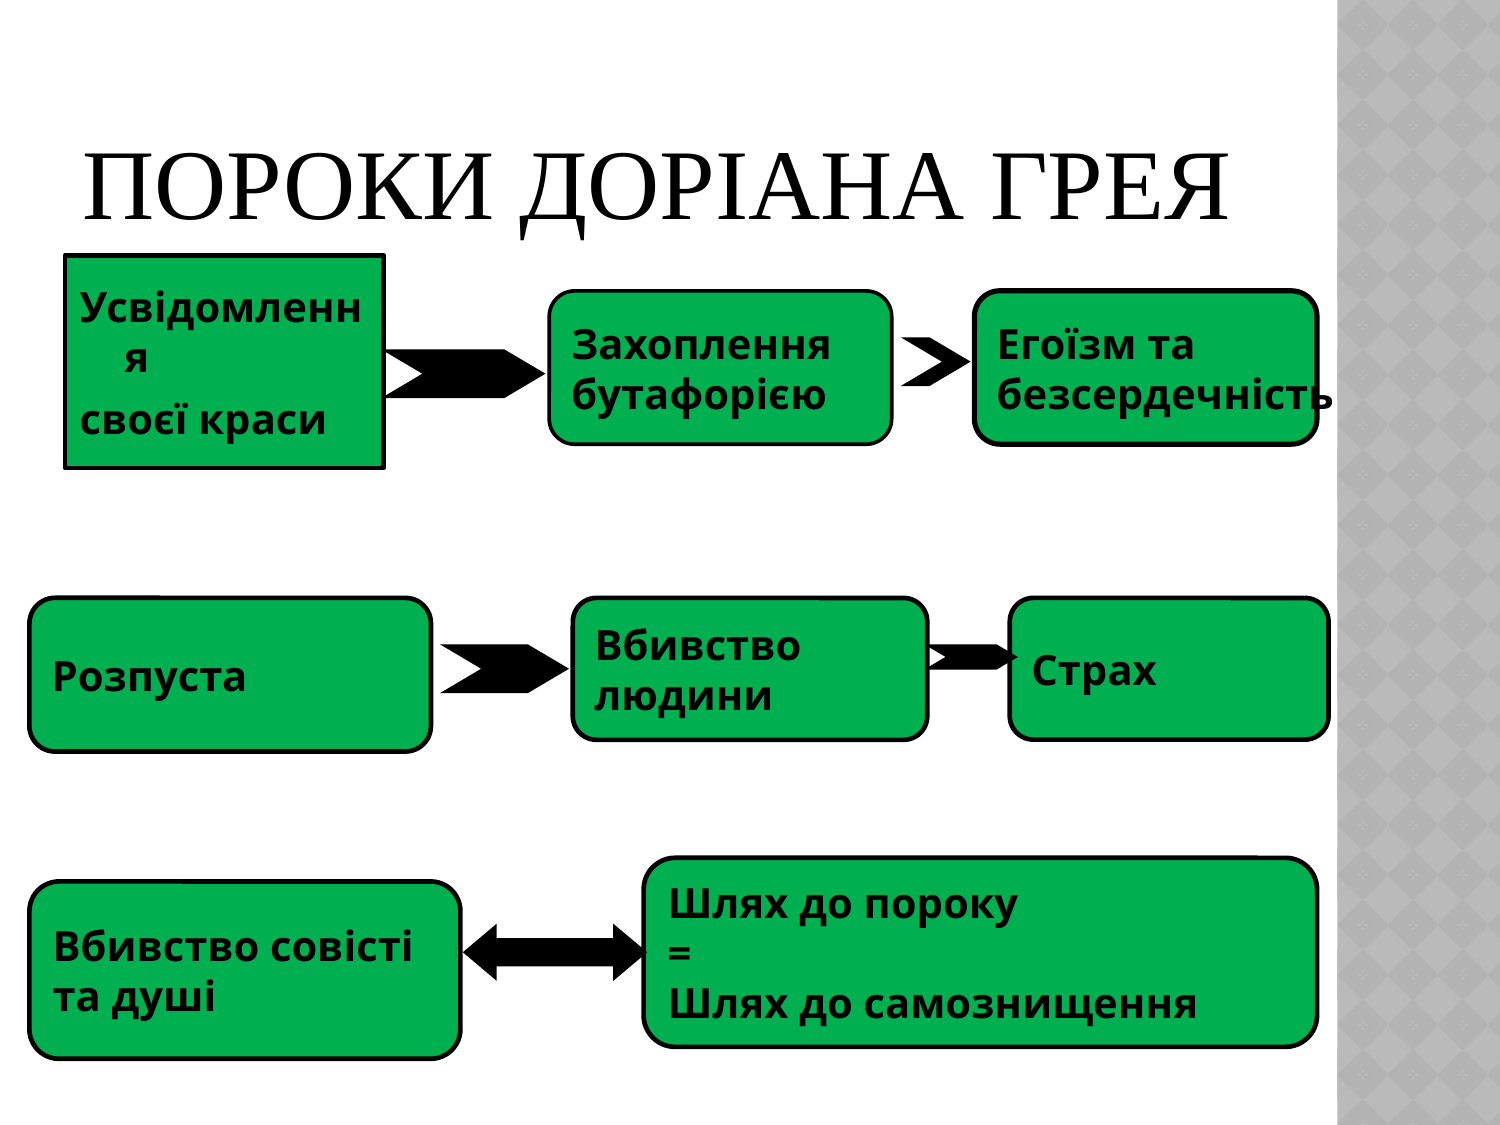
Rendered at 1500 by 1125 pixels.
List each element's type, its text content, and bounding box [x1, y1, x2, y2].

text_box Розпуста [29, 597, 431, 752]
text_box [383, 350, 544, 398]
list Усвідомлення своєї краси [64, 255, 384, 468]
text_box [927, 645, 1017, 669]
text_box Егоїзм та безсердечність [974, 290, 1317, 445]
text_box Шлях до пороку = Шлях до самознищення [643, 857, 1318, 1047]
title Пороки Доріана Грея [75, 52, 1263, 240]
text_box Вбивство совісті та душі [29, 881, 461, 1059]
text_box [442, 645, 568, 693]
text_box [903, 338, 970, 386]
text_box Страх [1009, 597, 1329, 740]
text_box Захоплення бутафорією [549, 290, 892, 445]
text_box Вбивство людини [572, 597, 928, 740]
text_box [466, 928, 644, 976]
